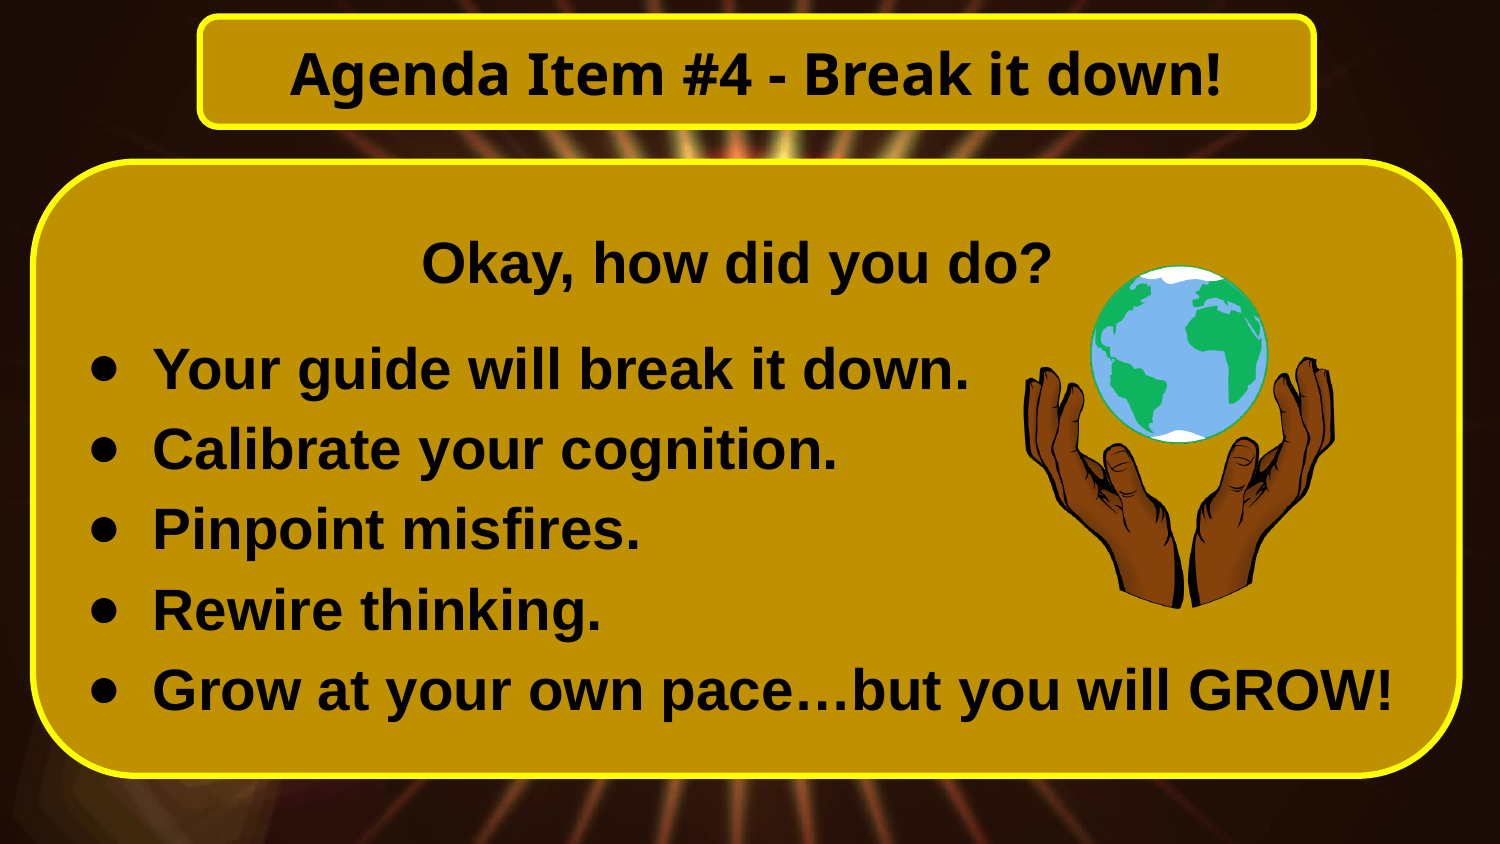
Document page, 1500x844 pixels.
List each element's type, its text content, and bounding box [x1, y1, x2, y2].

text_box Okay, how did you do? Your guide will break it down. Calibrate your cognition. Pinpoint misfires. Rewire thinking. Grow at your own pace…but you will GROW! [33, 161, 1460, 776]
picture [0, 0, 1500, 844]
text_box Agenda Item #4 - Break it down! [199, 16, 1314, 127]
